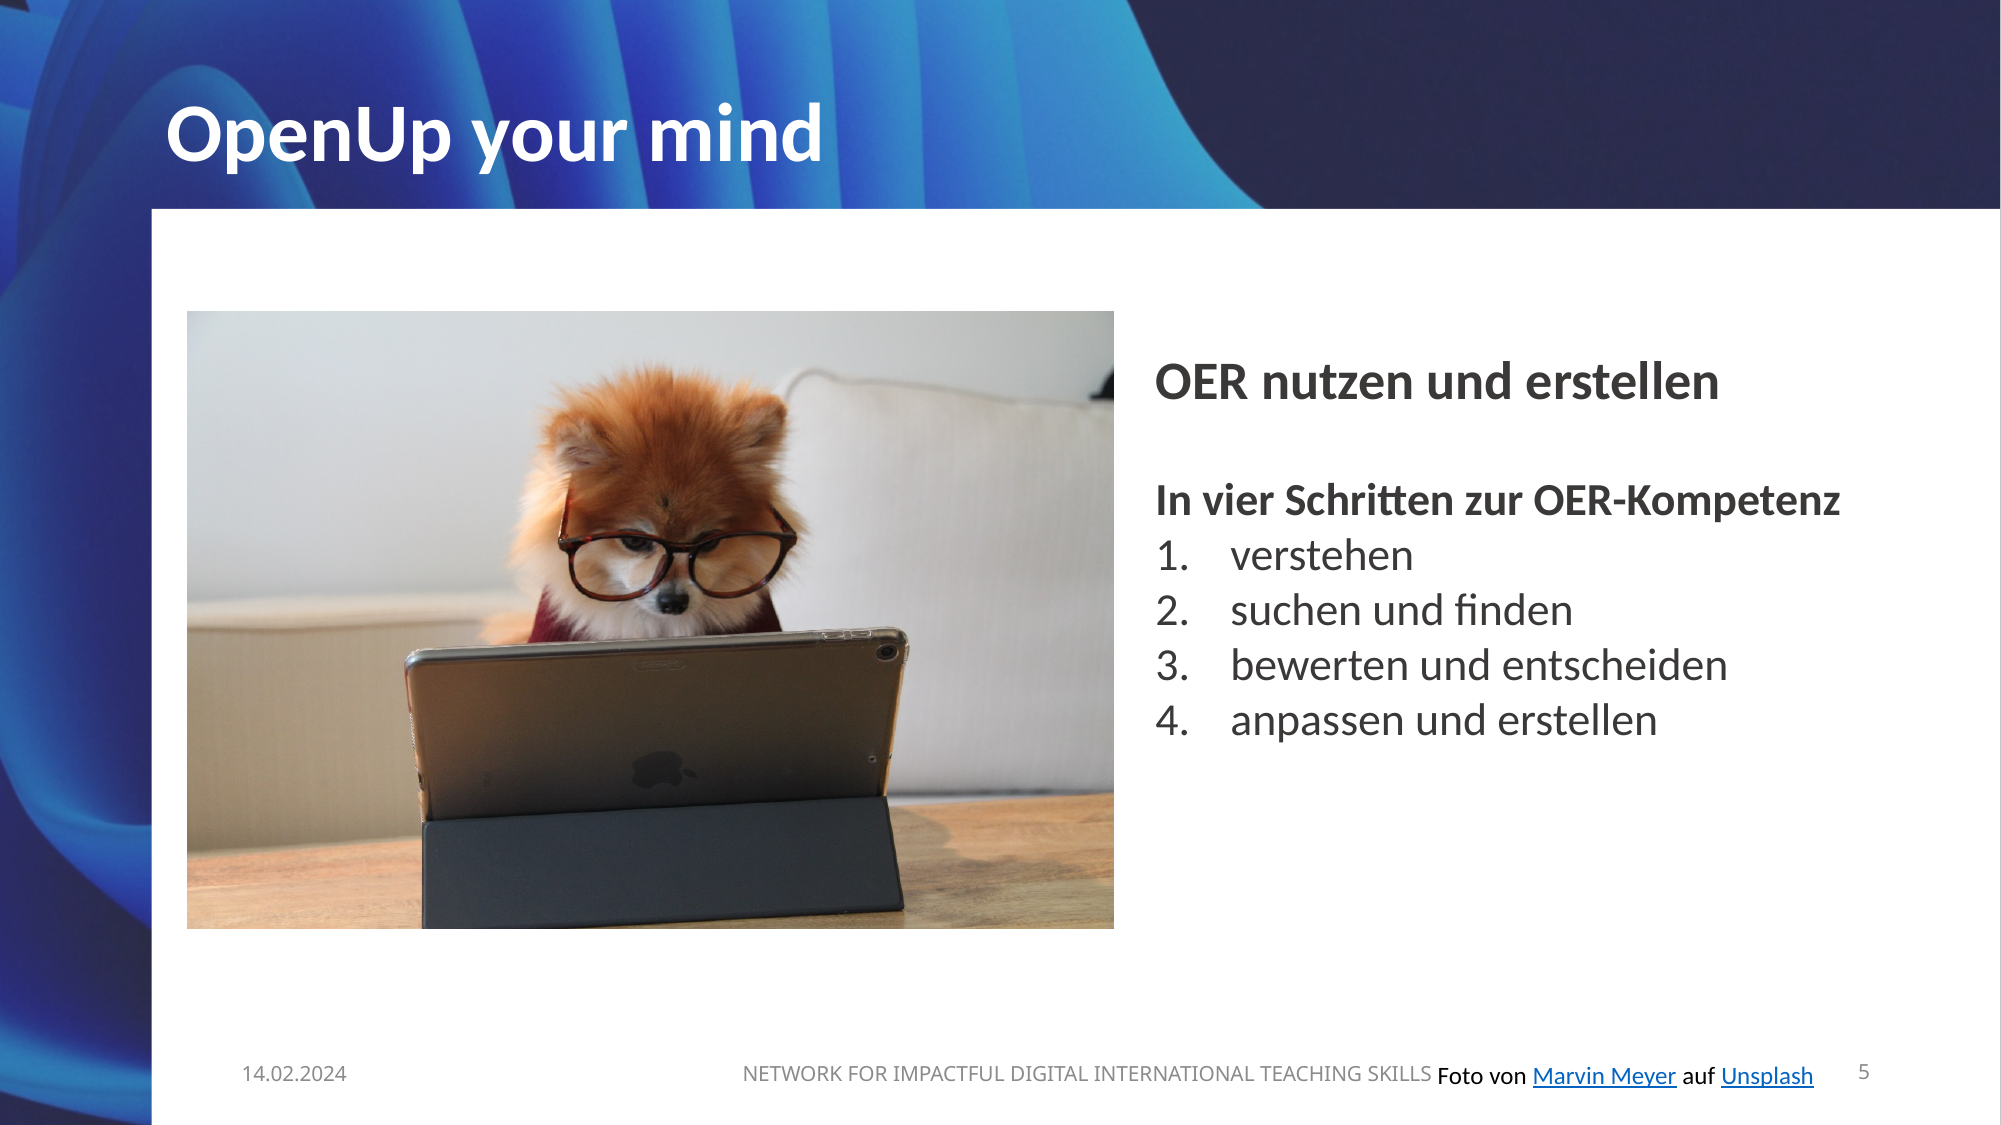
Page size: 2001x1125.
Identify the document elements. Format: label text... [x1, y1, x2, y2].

title OpenUp your mind [151, 59, 1899, 209]
picture [187, 311, 1114, 930]
list OER nutzen und erstellen In vier Schritten zur OER-Kompetenz verstehen suchen und finden bewerten und entscheiden anpassen und erstellen [1140, 337, 2000, 1052]
text_box Foto von Marvin Meyer auf Unsplash [1422, 1052, 1830, 1098]
